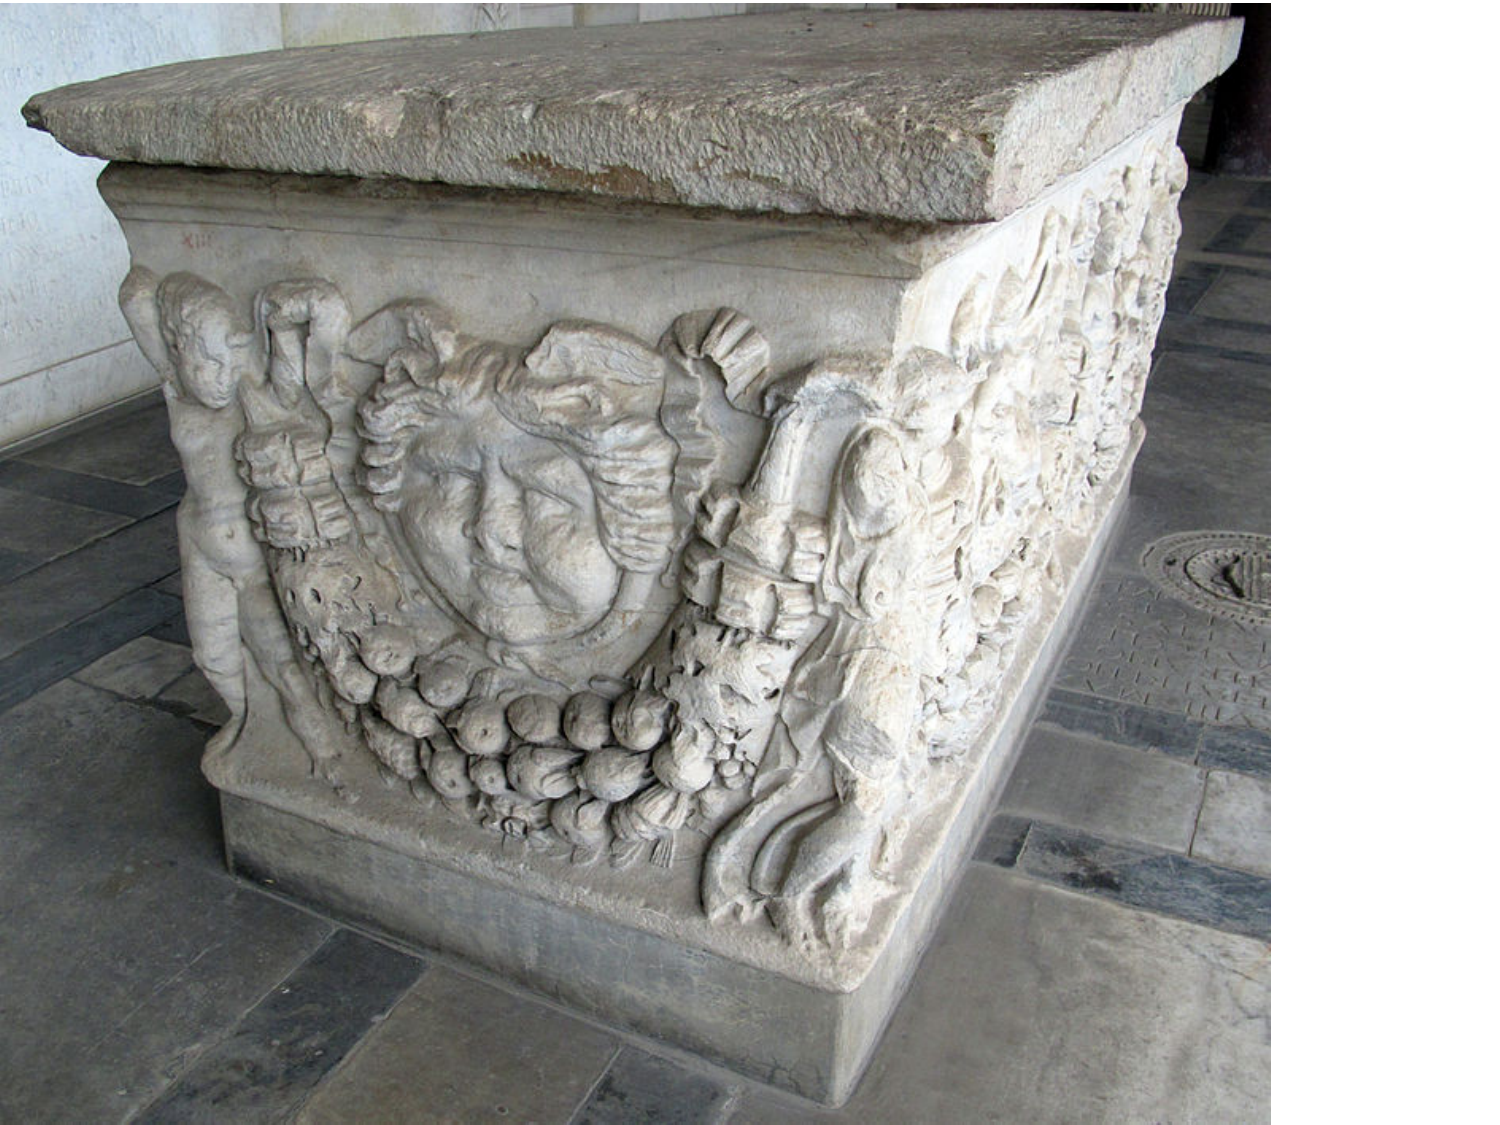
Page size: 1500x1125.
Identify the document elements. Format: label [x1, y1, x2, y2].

picture [0, 3, 1271, 1125]
